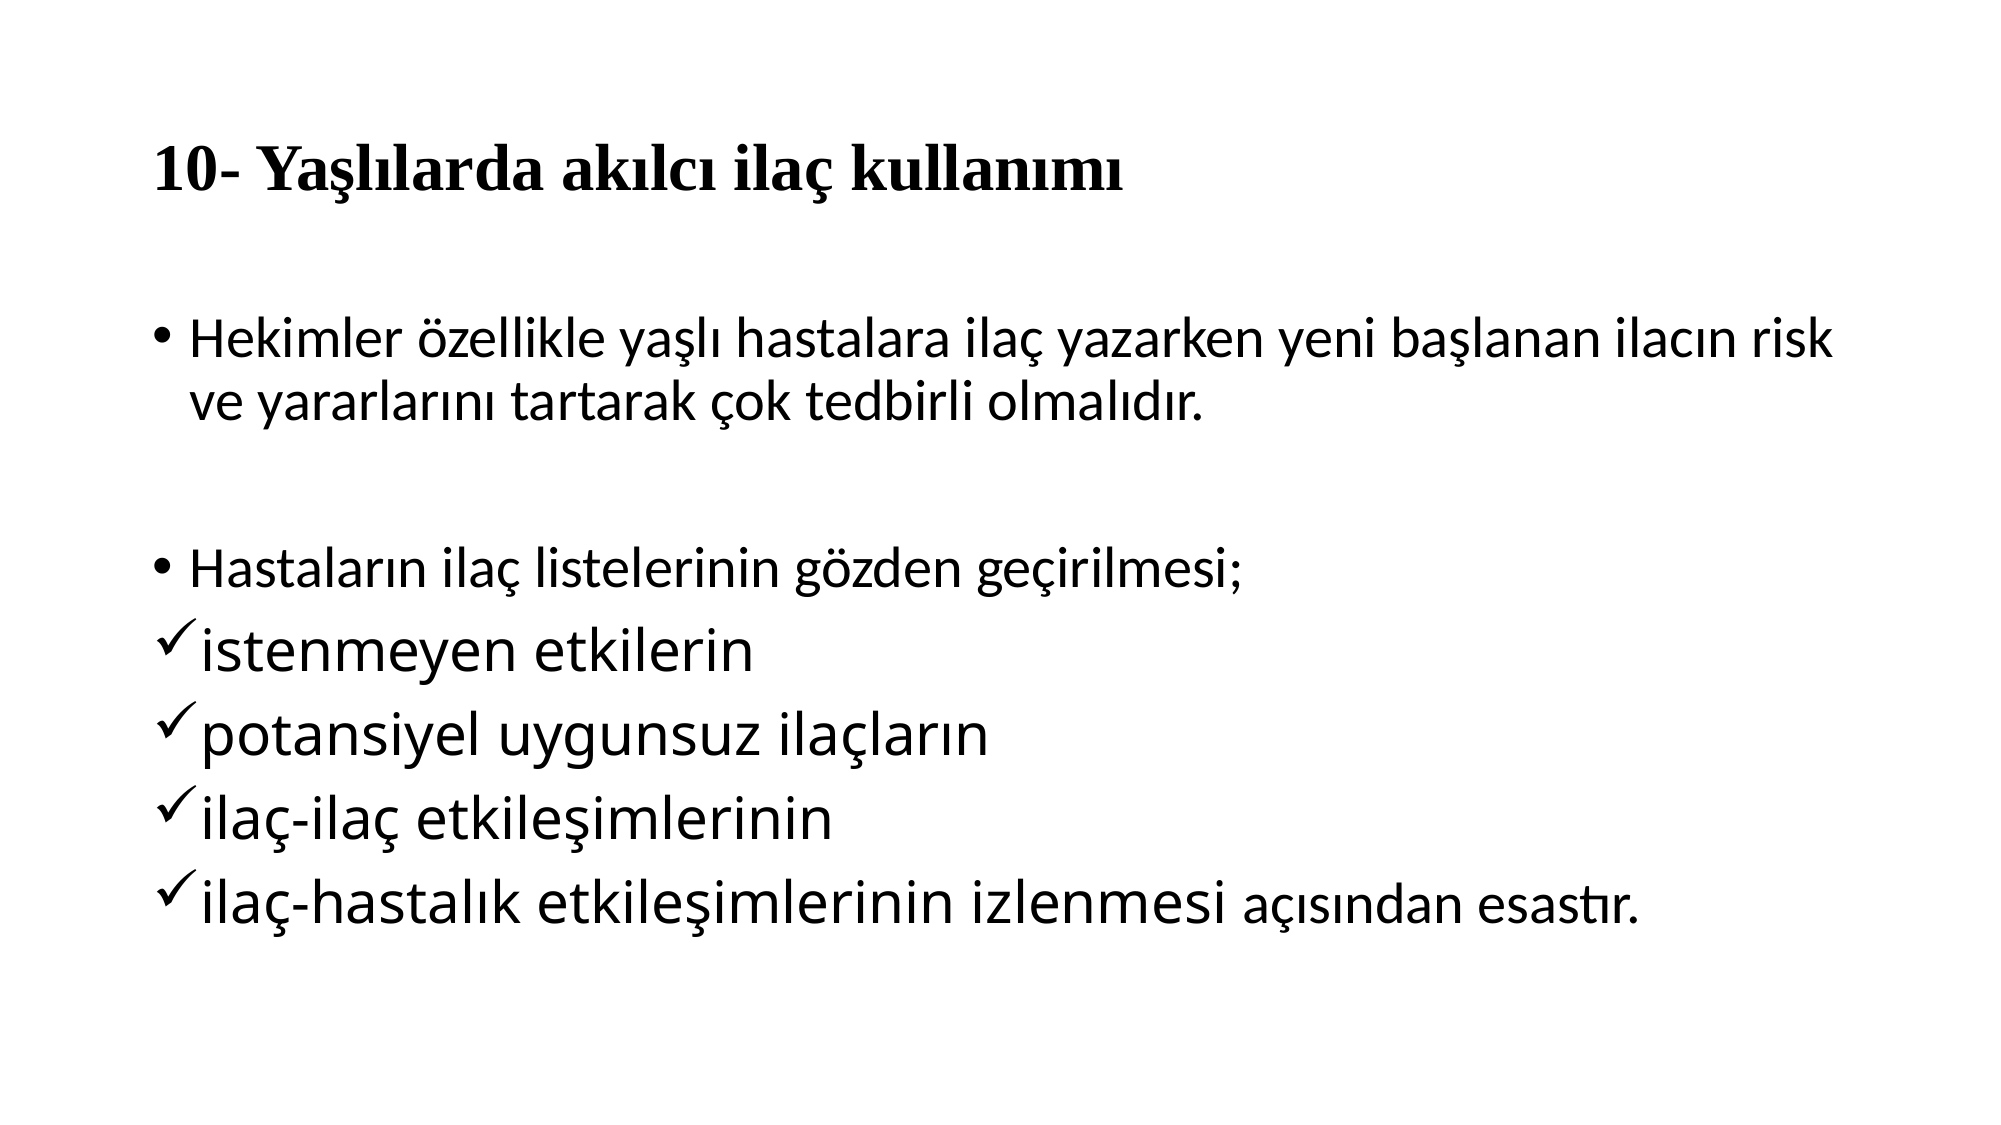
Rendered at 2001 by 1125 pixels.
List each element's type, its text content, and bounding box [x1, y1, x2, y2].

list Hekimler özellikle yaşlı hastalara ilaç yazarken yeni başlanan ilacın risk ve yararlarını tartarak çok tedbirli olmalıdır. Hastaların ilaç listelerinin gözden geçirilmesi; istenmeyen etkilerin potansiyel uygunsuz ilaçların ilaç-ilaç etkileşimlerinin ilaç-hastalık etkileşimlerinin izlenmesi açısından esastır. [137, 299, 1863, 1014]
title 10- Yaşlılarda akılcı ilaç kullanımı [137, 59, 1863, 278]
